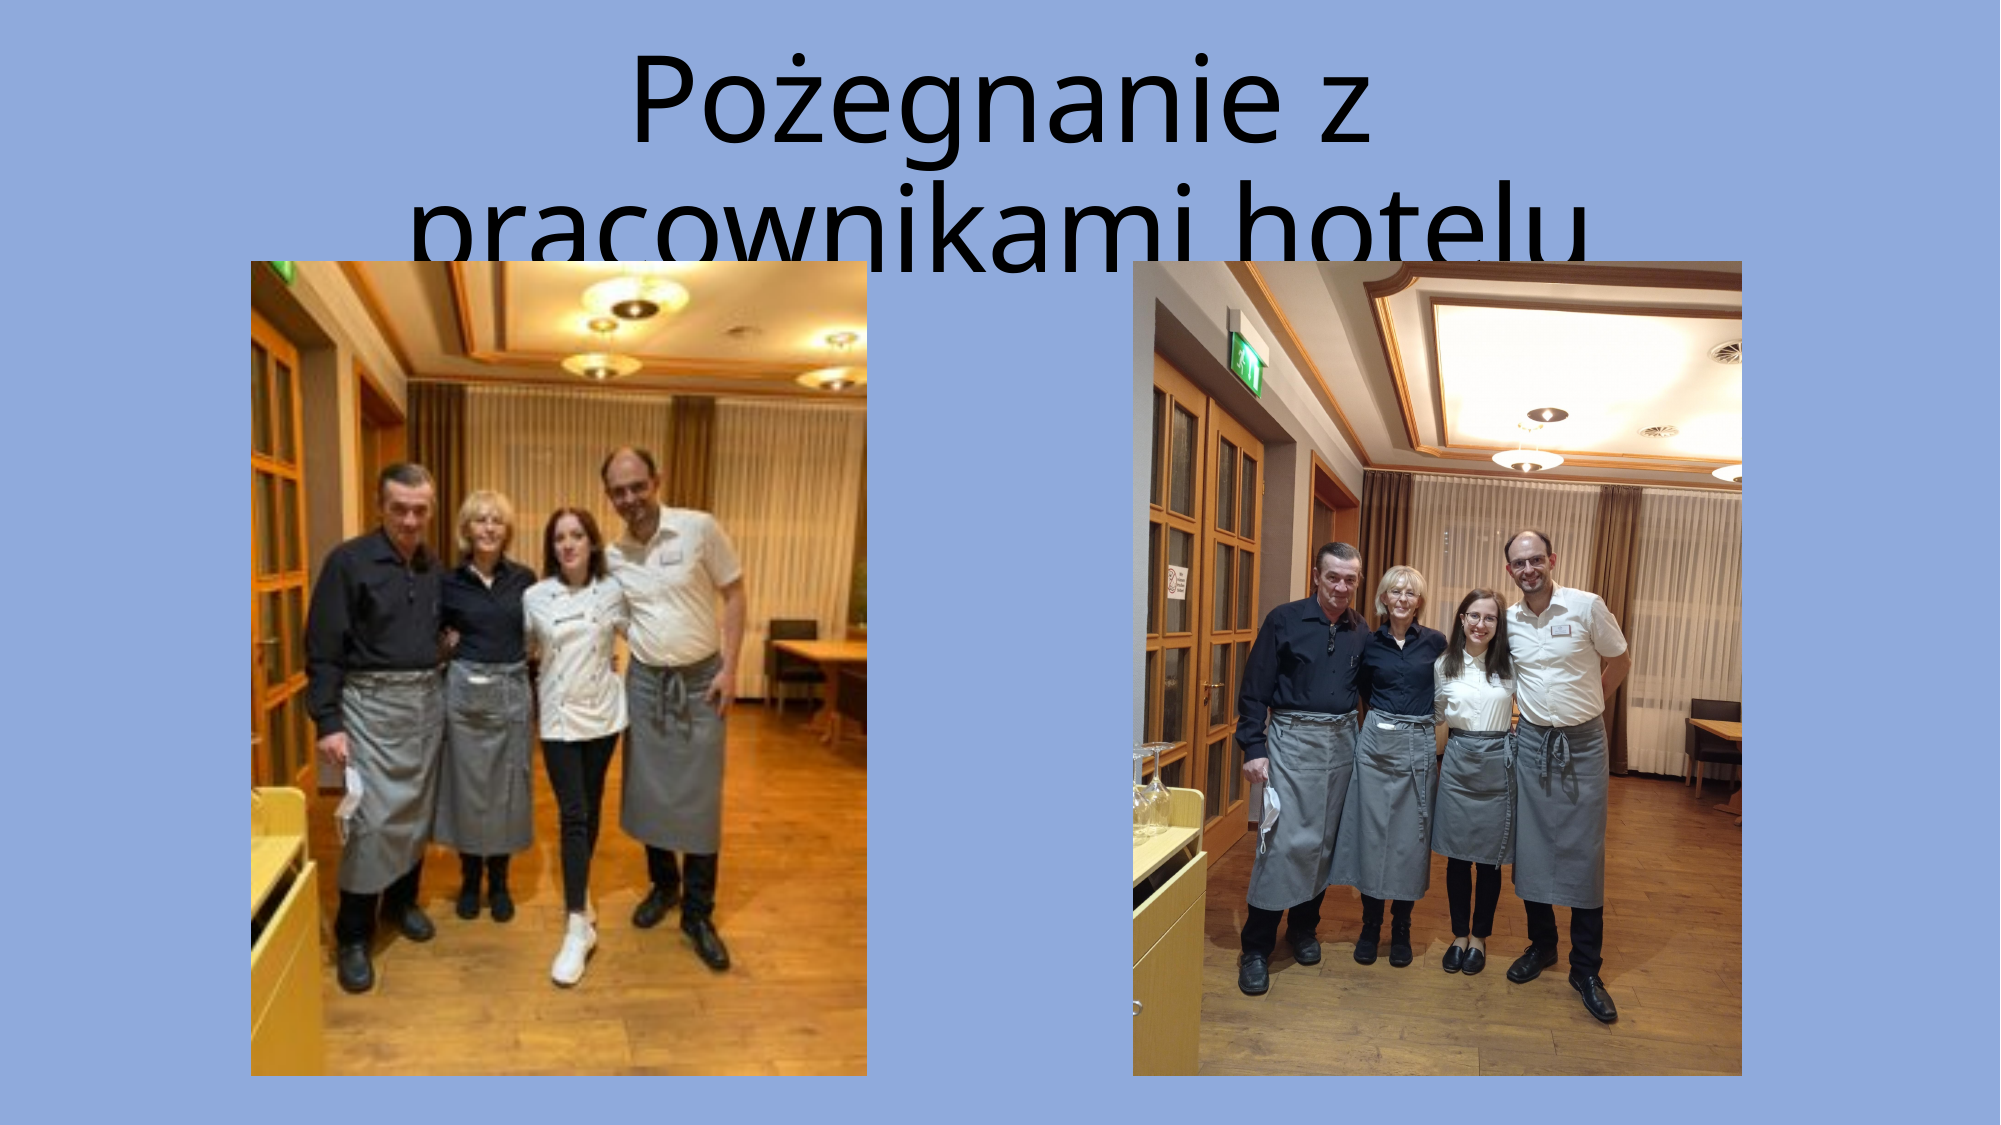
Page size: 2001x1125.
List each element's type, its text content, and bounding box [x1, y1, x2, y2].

picture [1133, 261, 1742, 1076]
title Pożegnanie z pracownikami hotelu [137, 59, 1863, 278]
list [251, 261, 867, 1076]
